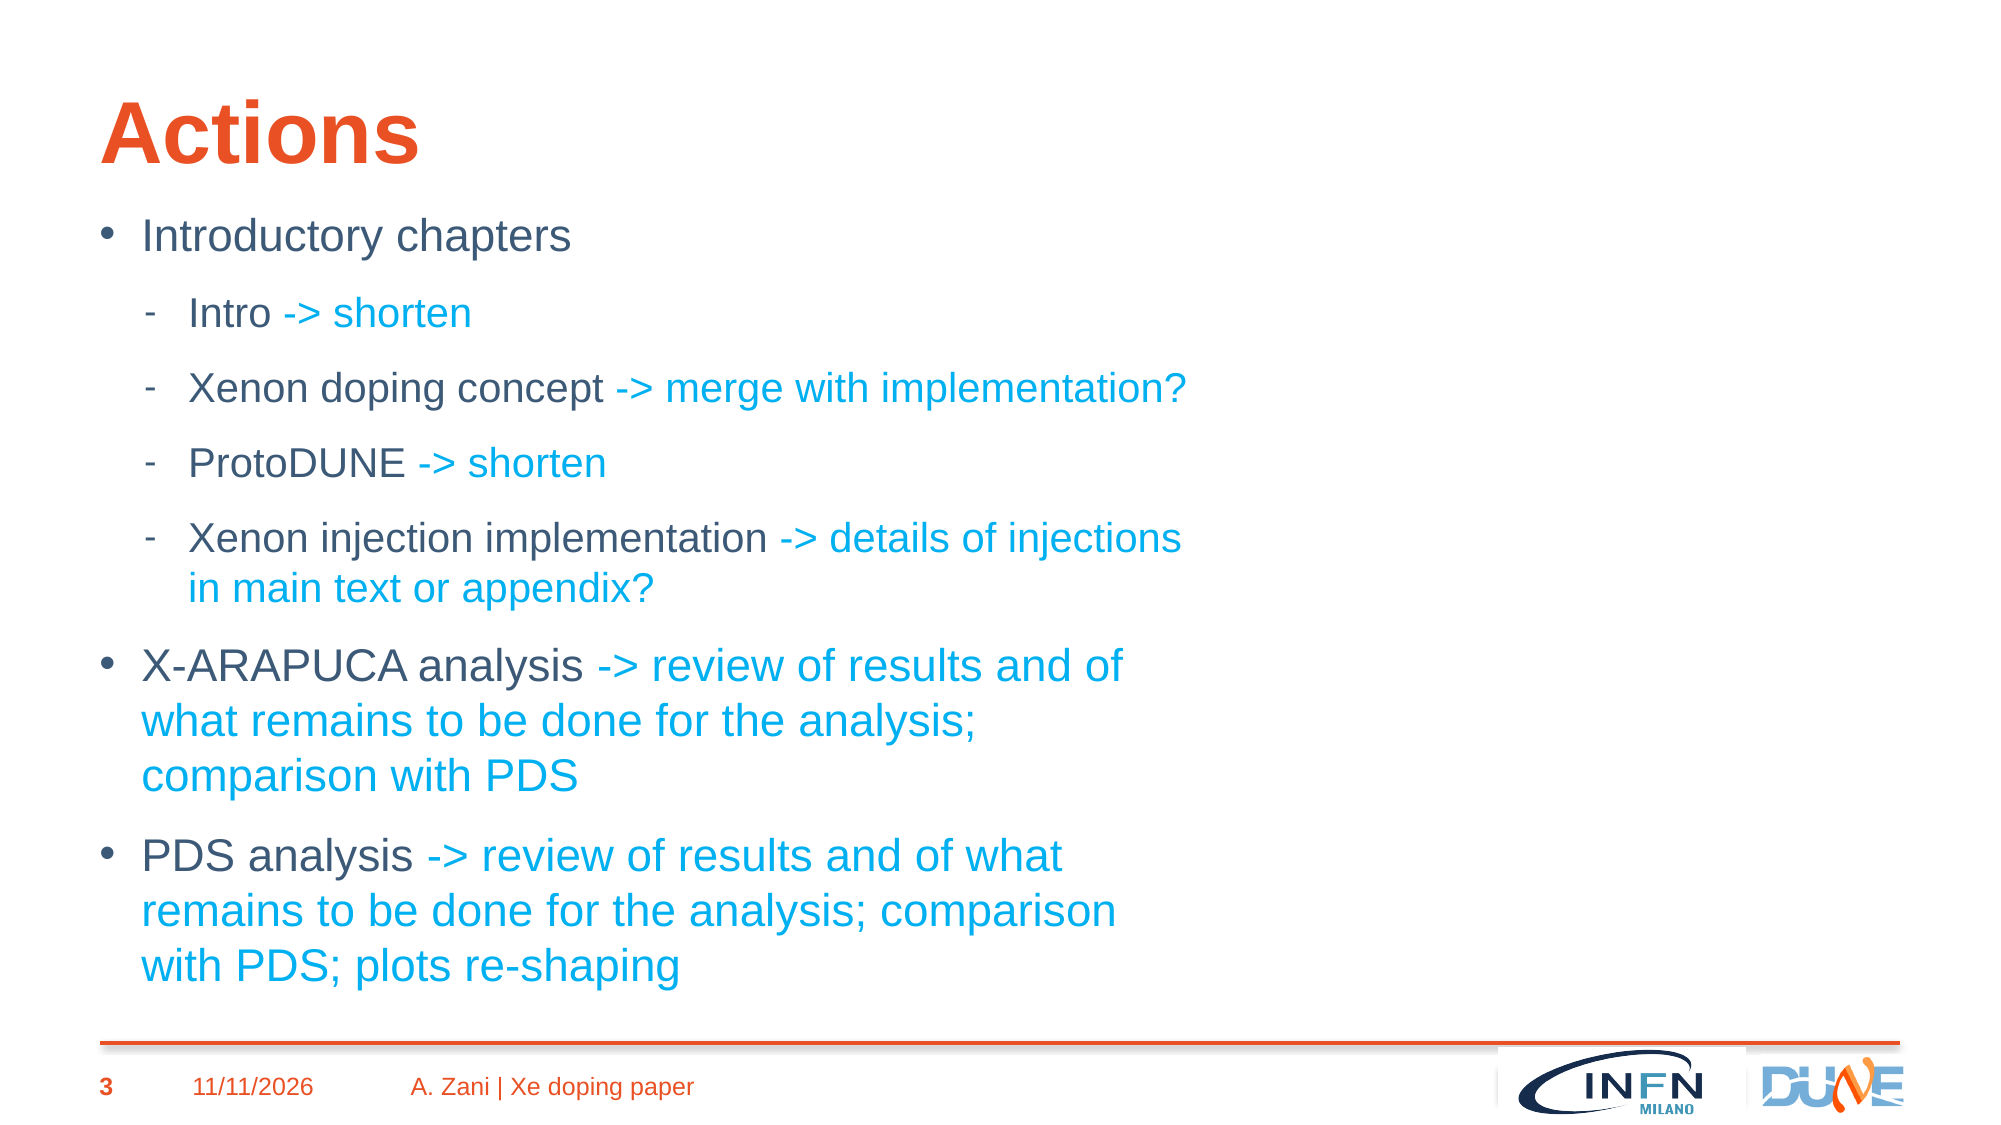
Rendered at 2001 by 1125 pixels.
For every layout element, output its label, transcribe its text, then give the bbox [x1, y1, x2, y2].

picture [1497, 1046, 1747, 1125]
list Introductory chapters Intro -> shorten Xenon doping concept -> merge with implementation? ProtoDUNE -> shorten Xenon injection implementation -> details of injections in main text or appendix? X-ARAPUCA analysis -> review of results and of what remains to be done for the analysis; comparison with PDS PDS analysis -> review of results and of what remains to be done for the analysis; comparison with PDS; plots re-shaping [99, 198, 1212, 1030]
picture [1761, 1054, 1905, 1114]
footer A. Zani | Xe doping paper [410, 1074, 1362, 1101]
title Actions [99, 75, 1900, 183]
slide_number 3 [99, 1074, 193, 1101]
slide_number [193, 1074, 410, 1101]
